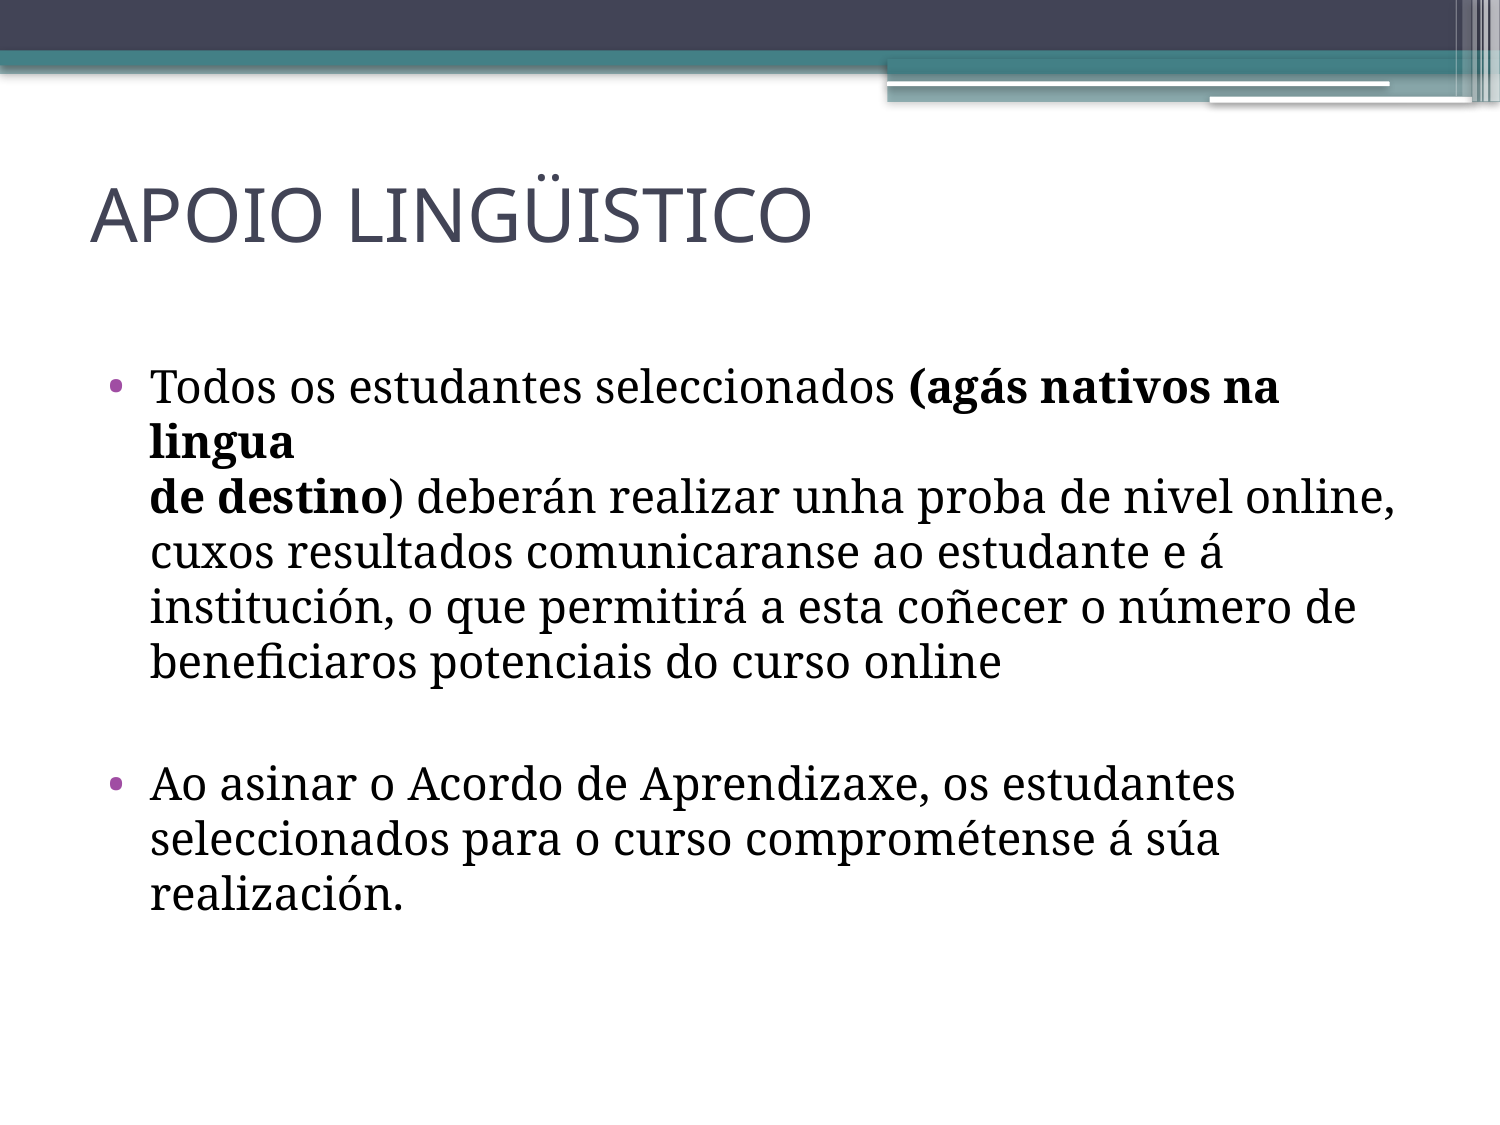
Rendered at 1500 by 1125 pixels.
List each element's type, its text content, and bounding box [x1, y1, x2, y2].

list Todos os estudantes seleccionados (agás nativos na lingua de destino) deberán realizar unha proba de nivel online, cuxos resultados comunicaranse ao estudante e á institución, o que permitirá a esta coñecer o número de beneficiaros potenciais do curso online Ao asinar o Acordo de Aprendizaxe, os estudantes seleccionados para o curso comprométense á súa realización. [74, 349, 1426, 1087]
text_box APOIO LINGÜISTICO [74, 125, 1425, 301]
